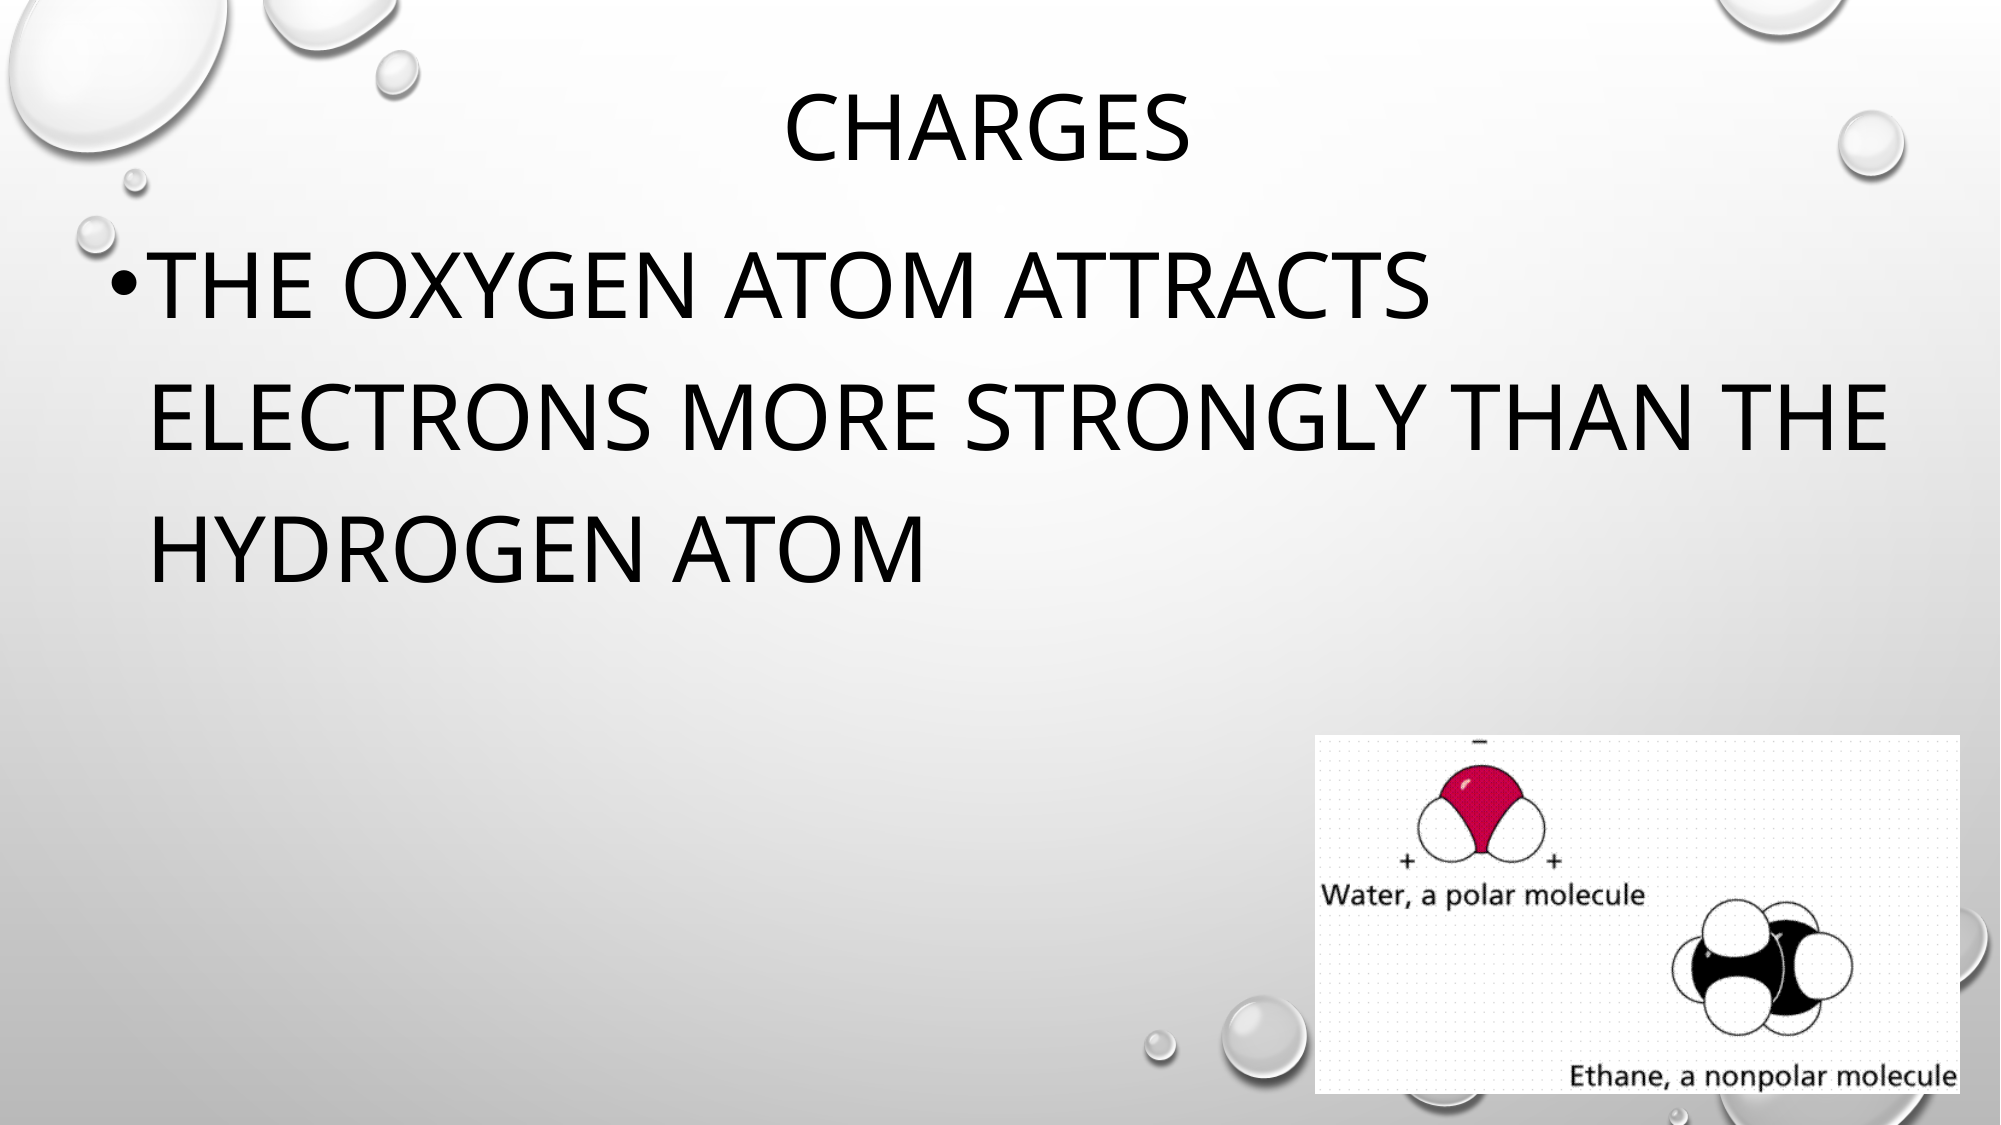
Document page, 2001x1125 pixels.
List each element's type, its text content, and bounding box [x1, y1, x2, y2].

picture [0, 0, 2000, 1125]
list THE OXYGEN ATOM ATTRACTS ELECTRONS MORE STRONGLY THAN THE HYDROGEN ATOM [94, 197, 1935, 869]
title Charges [137, 0, 1838, 197]
